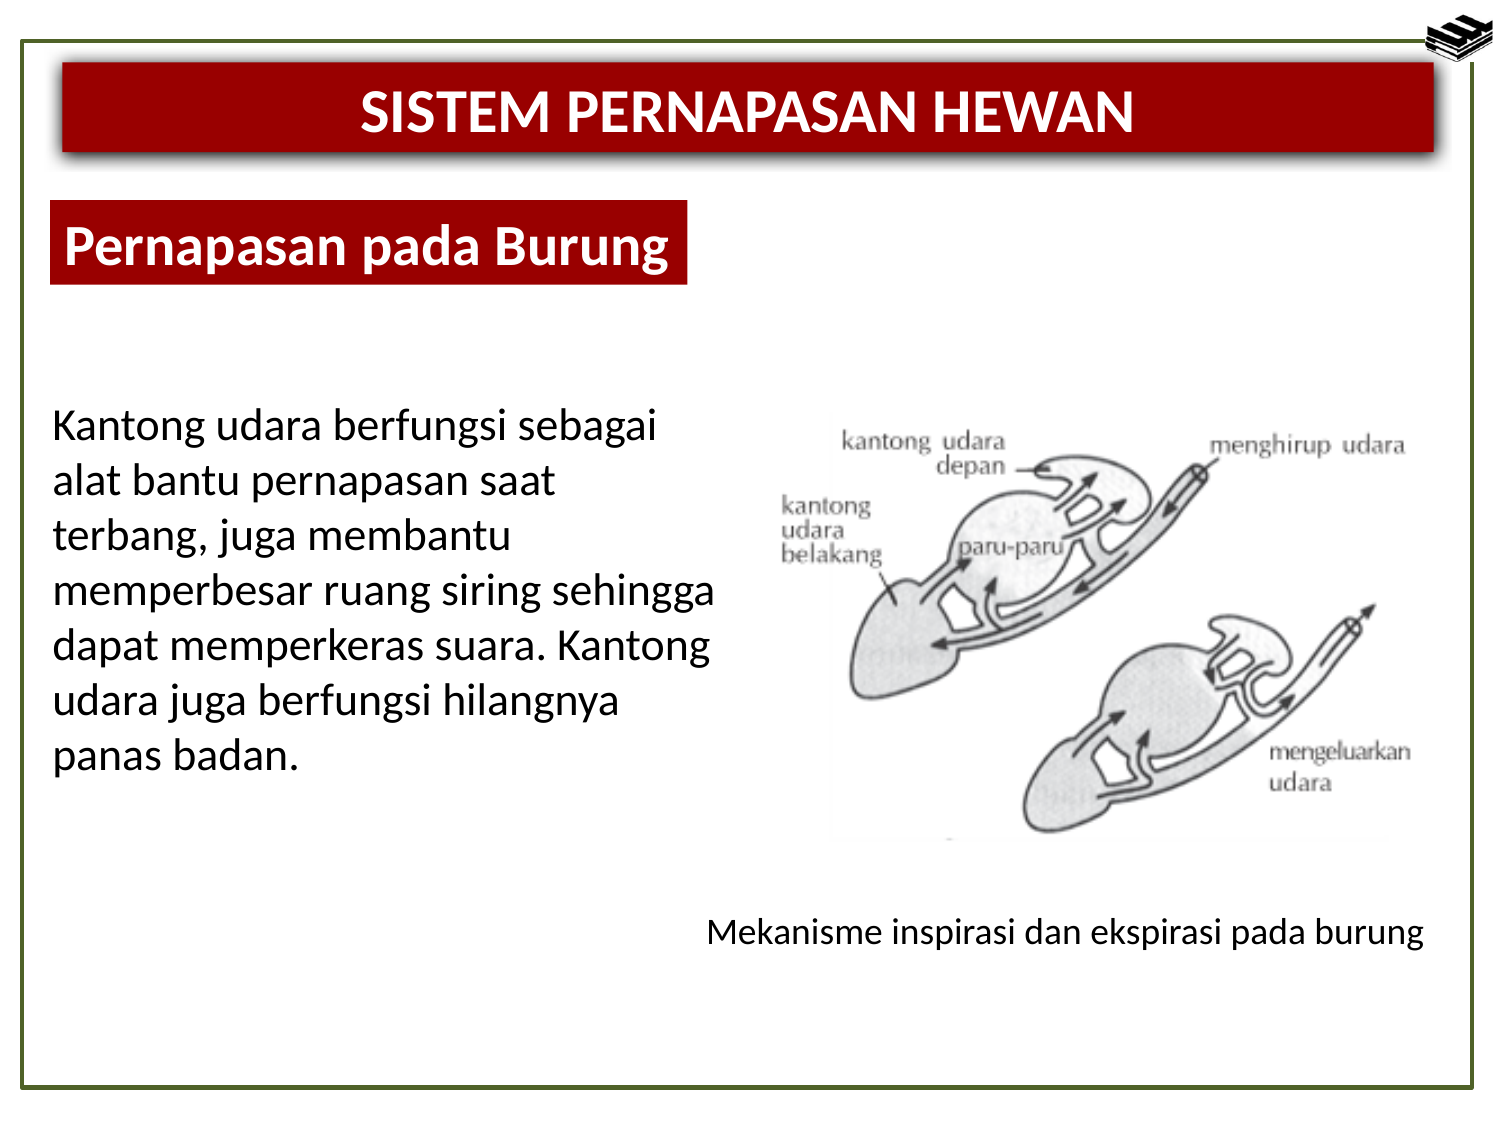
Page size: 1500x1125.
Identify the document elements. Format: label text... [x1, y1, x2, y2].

picture [1425, 11, 1493, 62]
text_box SISTEM PERNAPASAN HEWAN [62, 62, 1434, 153]
text_box Kantong udara berfungsi sebagai alat bantu pernapasan saat terbang, juga membantu memperbesar ruang siring sehingga dapat memperkeras suara. Kantong udara juga berfungsi hilangnya panas badan. [37, 387, 738, 788]
text_box Mekanisme inspirasi dan ekspirasi pada burung [691, 899, 1441, 960]
text_box Pernapasan pada Burung [50, 200, 688, 285]
picture [774, 412, 1422, 851]
